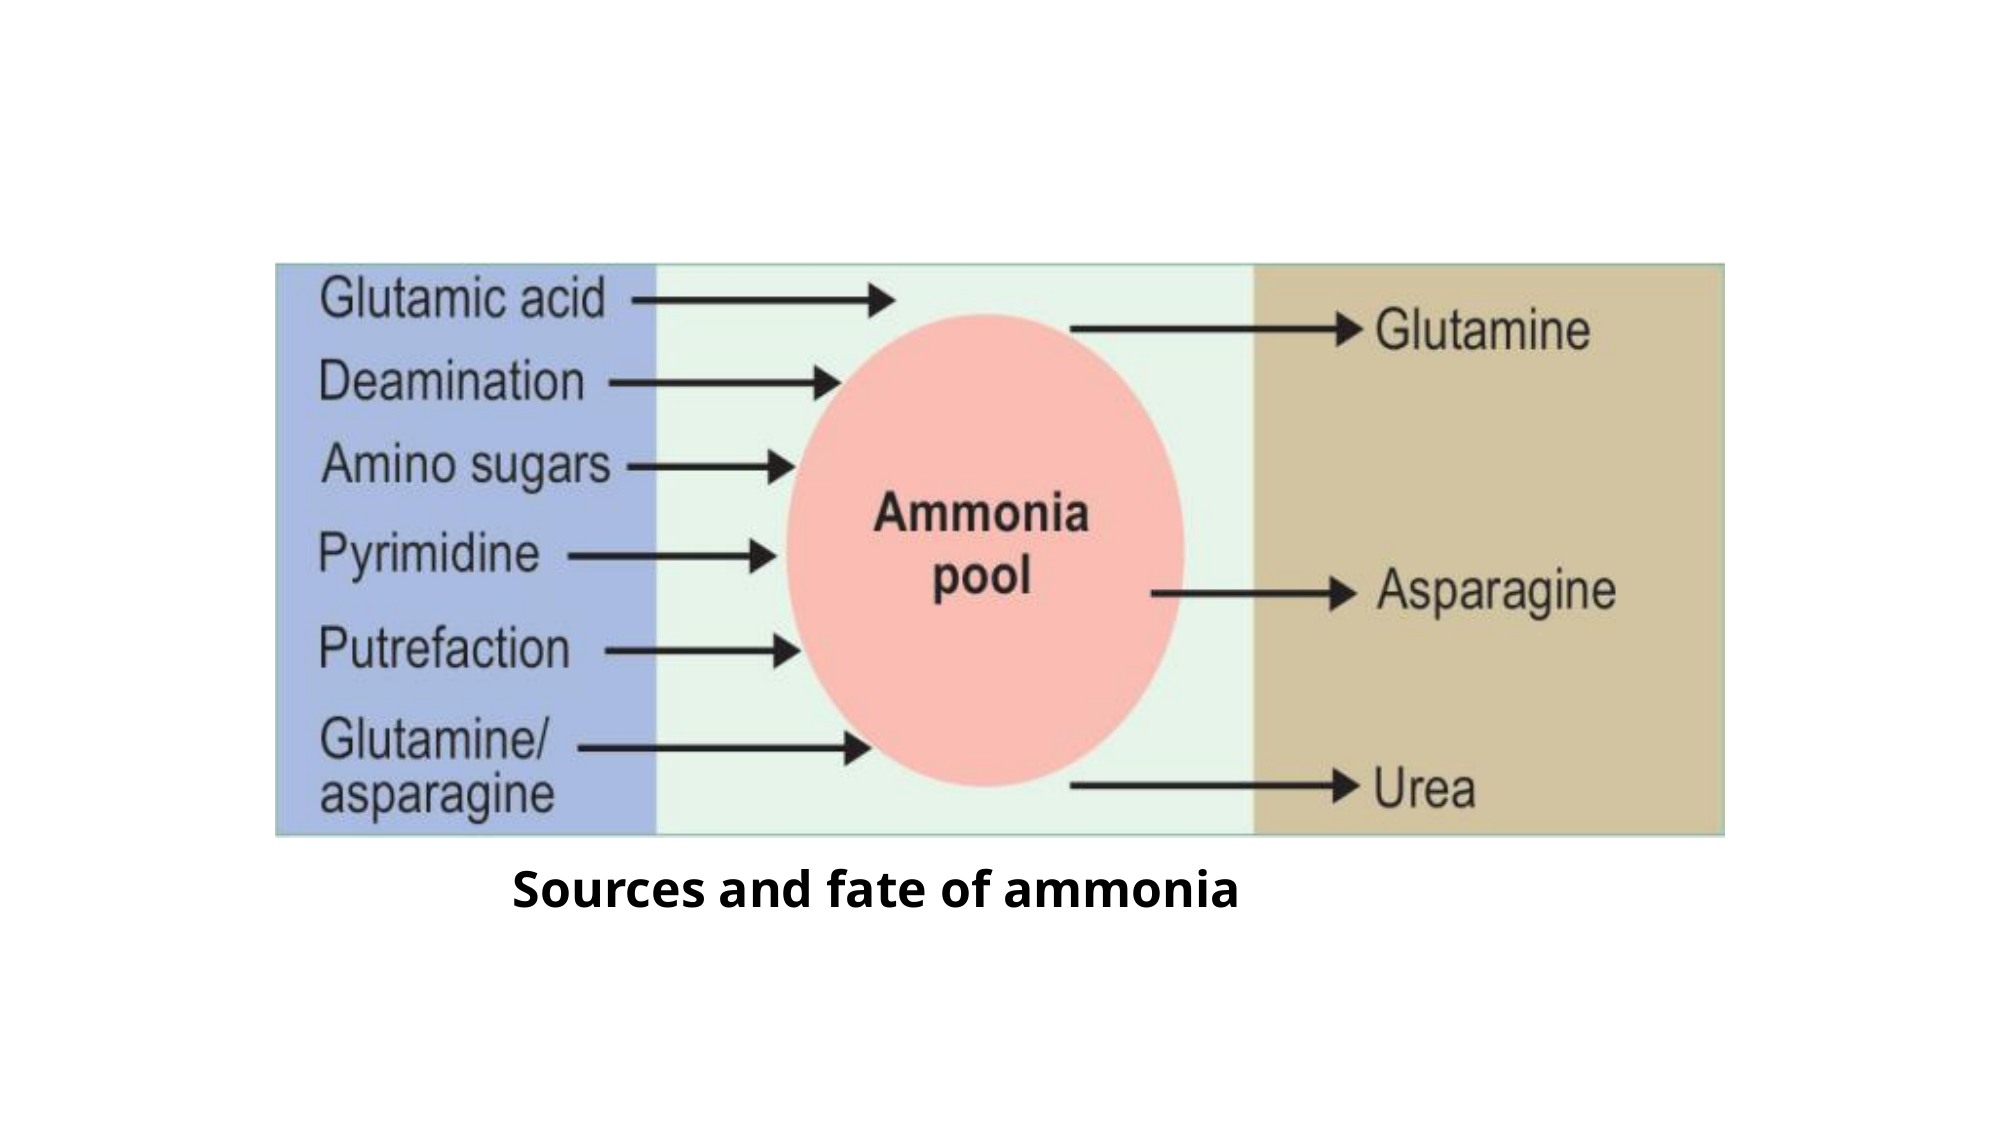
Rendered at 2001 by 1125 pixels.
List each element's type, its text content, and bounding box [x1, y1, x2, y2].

text_box Sources and fate of ammonia [498, 849, 1256, 925]
picture [274, 262, 1725, 838]
